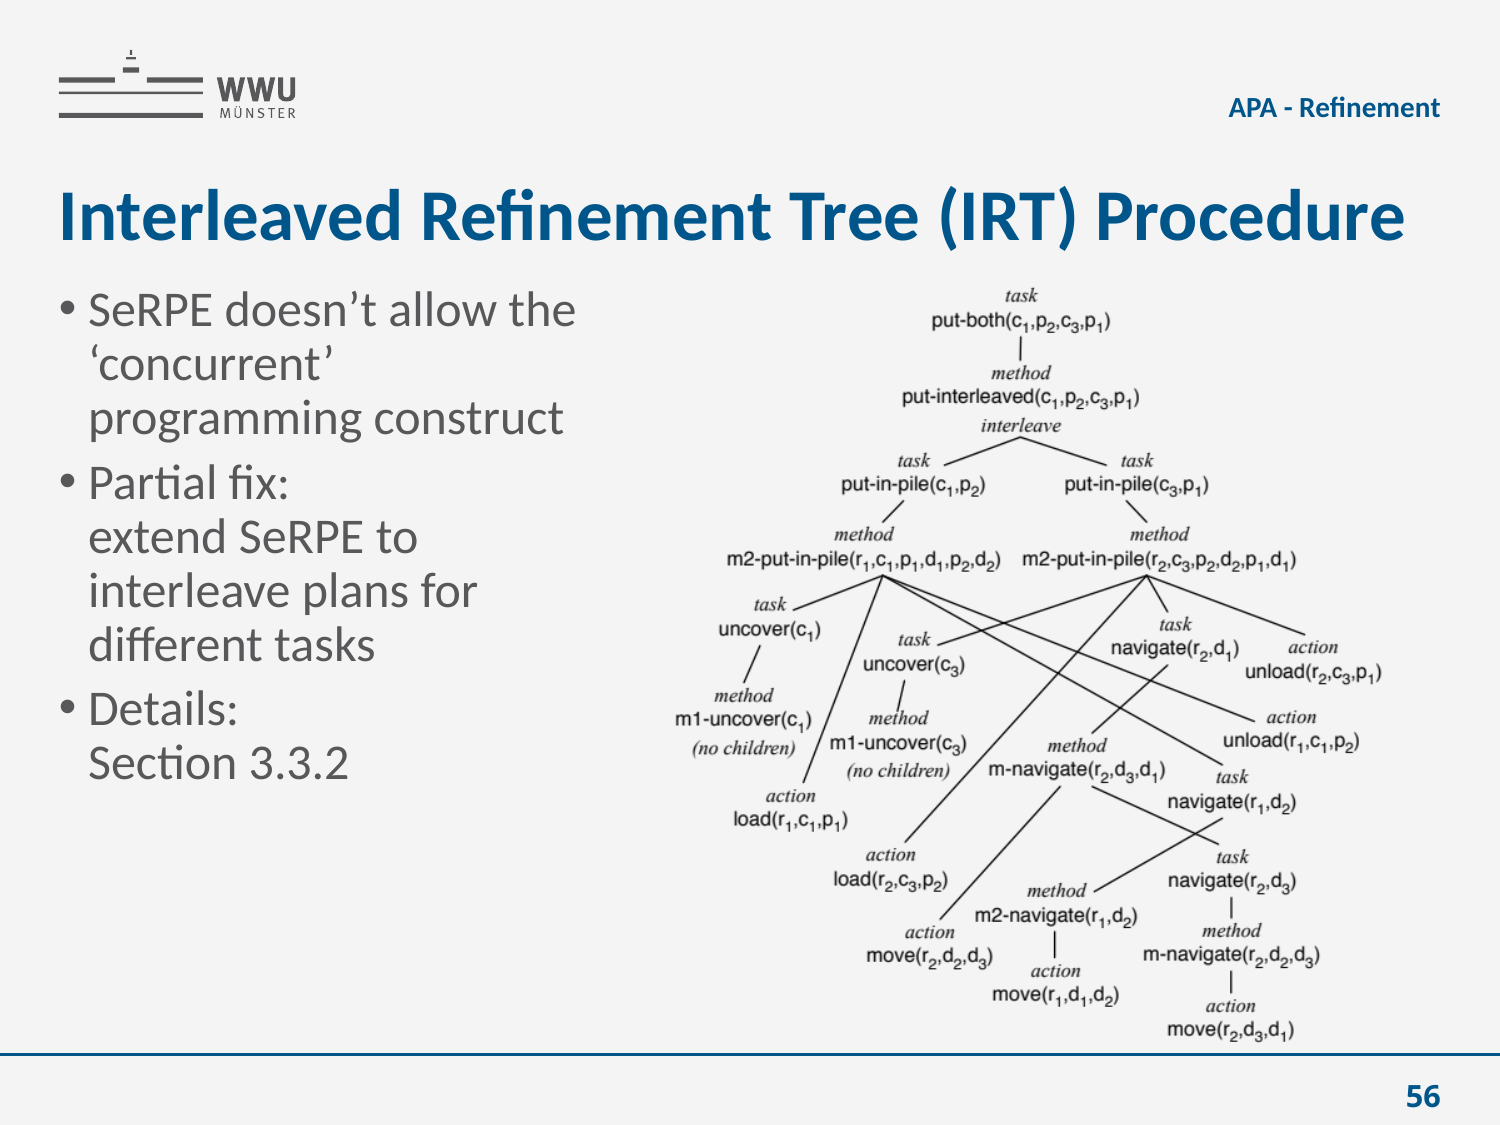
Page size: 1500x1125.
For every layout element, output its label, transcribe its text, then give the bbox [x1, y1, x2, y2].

slide_number APA - Refinement [590, 63, 1442, 123]
picture [669, 283, 1382, 1045]
slide_number 56 [1322, 1058, 1441, 1118]
title Interleaved Refinement Tree (IRT) Procedure [59, 167, 1442, 262]
list SeRPE doesn’t allow the ‘concurrent’ programming construct Partial fix: extend SeRPE to interleave plans for different tasks Details: Section 3.3.2 [59, 283, 590, 1036]
